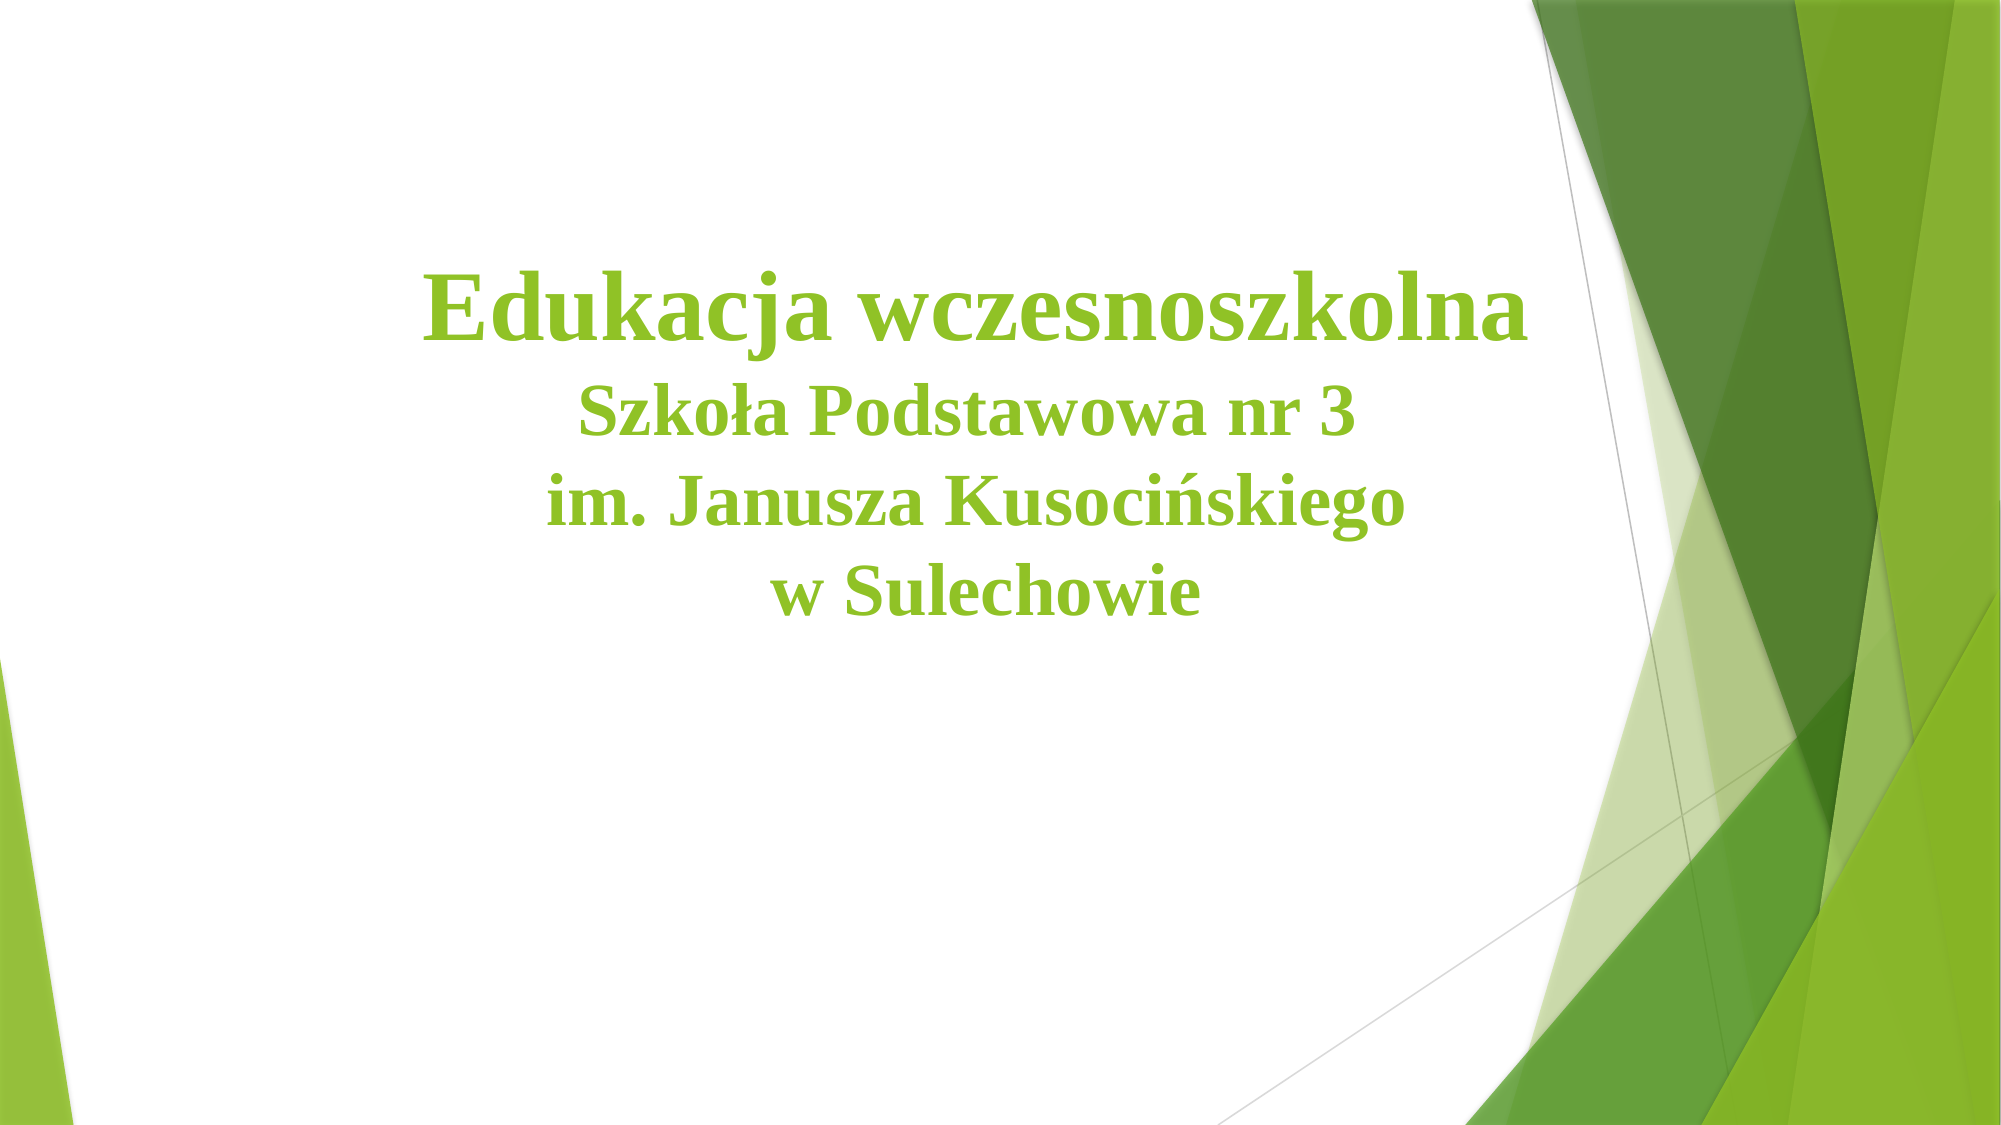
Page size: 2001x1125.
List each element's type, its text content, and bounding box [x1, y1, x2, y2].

title Edukacja wczesnoszkolna Szkoła Podstawowa nr 3 im. Janusza Kusocińskiego w Sulechowie [114, 233, 1840, 957]
